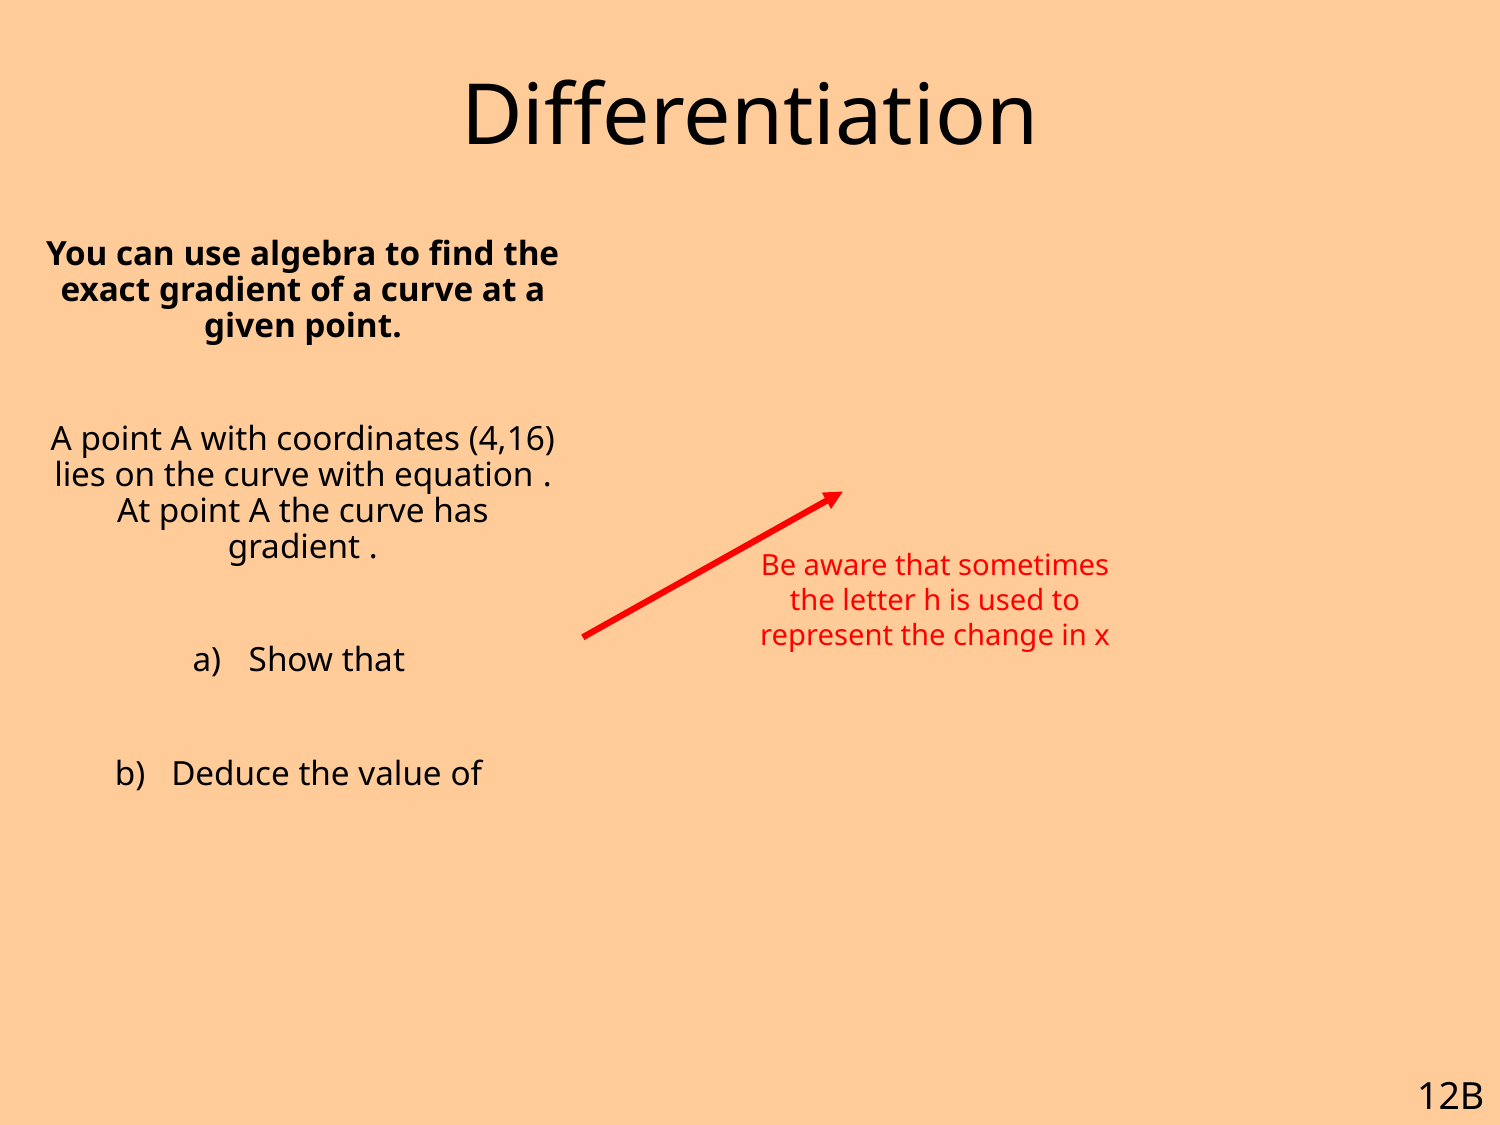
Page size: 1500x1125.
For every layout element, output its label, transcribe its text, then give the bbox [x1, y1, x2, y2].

text_box Be aware that sometimes the letter h is used to represent the change in x [740, 539, 1130, 659]
title Differentiation [103, 35, 1397, 199]
text_box 12B [1402, 1064, 1500, 1125]
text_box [582, 491, 843, 638]
